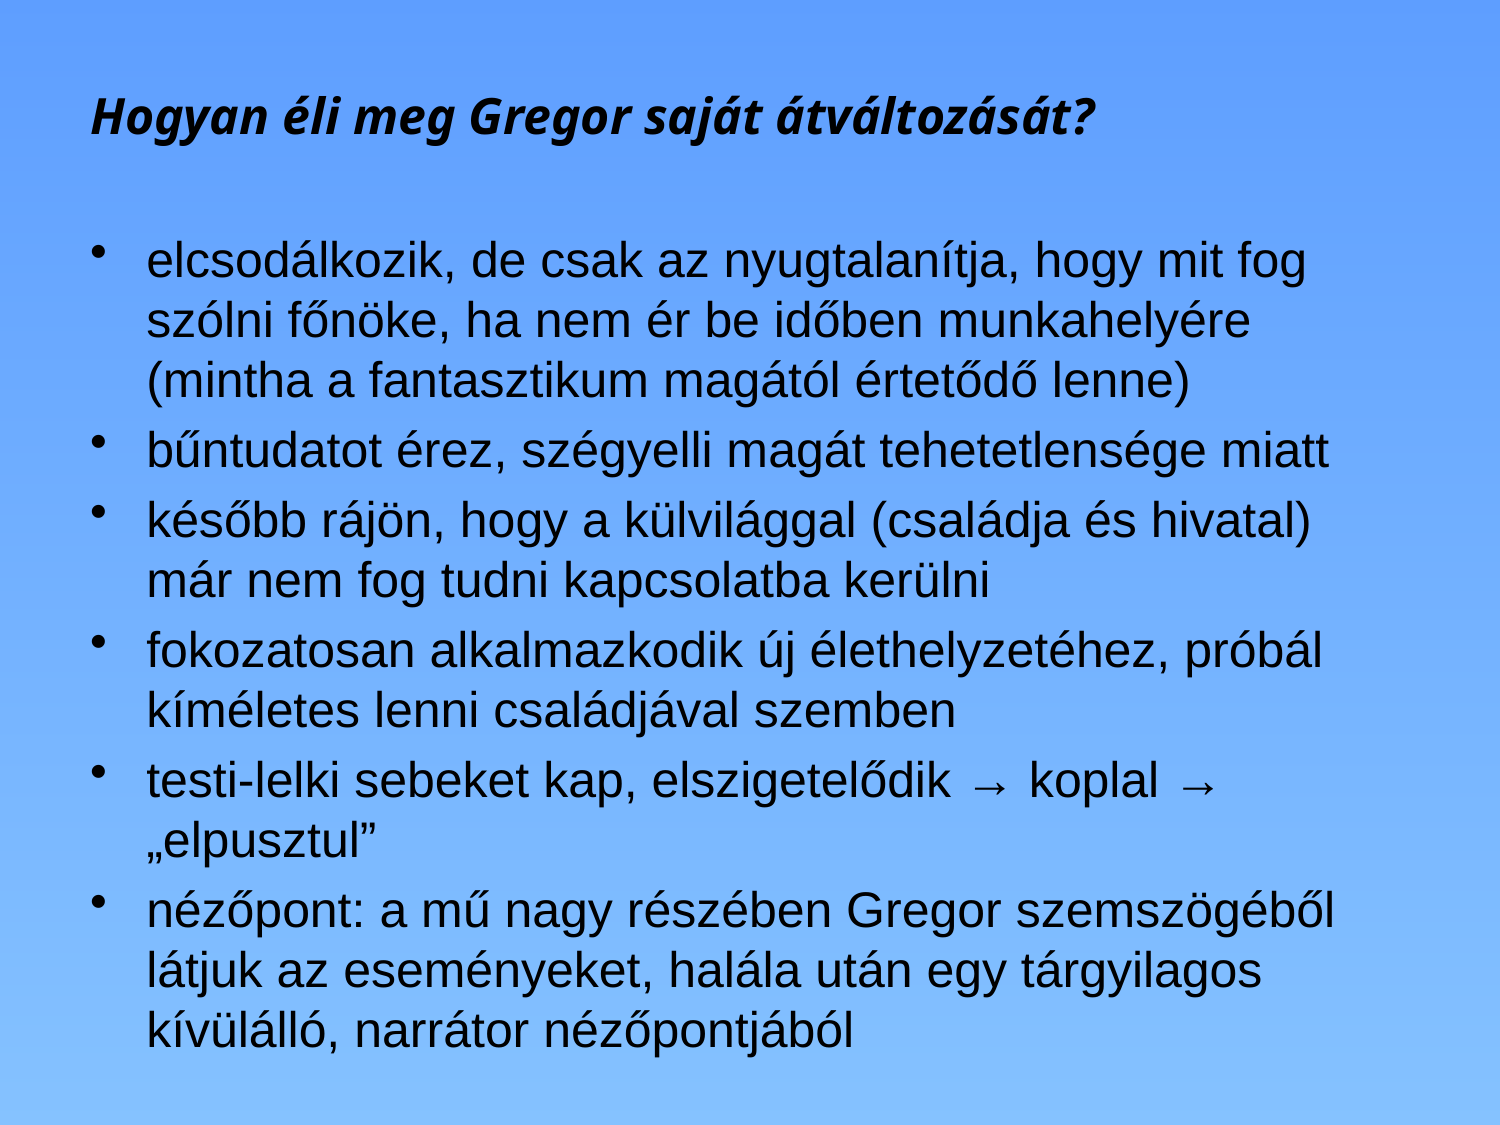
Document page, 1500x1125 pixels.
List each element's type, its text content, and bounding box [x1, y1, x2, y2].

list elcsodálkozik, de csak az nyugtalanítja, hogy mit fog szólni főnöke, ha nem ér be időben munkahelyére (mintha a fantasztikum magától értetődő lenne) bűntudatot érez, szégyelli magát tehetetlensége miatt később rájön, hogy a külvilággal (családja és hivatal) már nem fog tudni kapcsolatba kerülni fokozatosan alkalmazkodik új élethelyzetéhez, próbál kíméletes lenni családjával szemben testi-lelki sebeket kap, elszigetelődik → koplal → „elpusztul” nézőpont: a mű nagy részében Gregor szemszögéből látjuk az eseményeket, halála után egy tárgyilagos kívülálló, narrátor nézőpontjából [75, 219, 1425, 1005]
title Hogyan éli meg Gregor saját átváltozását? [75, 45, 1425, 185]
